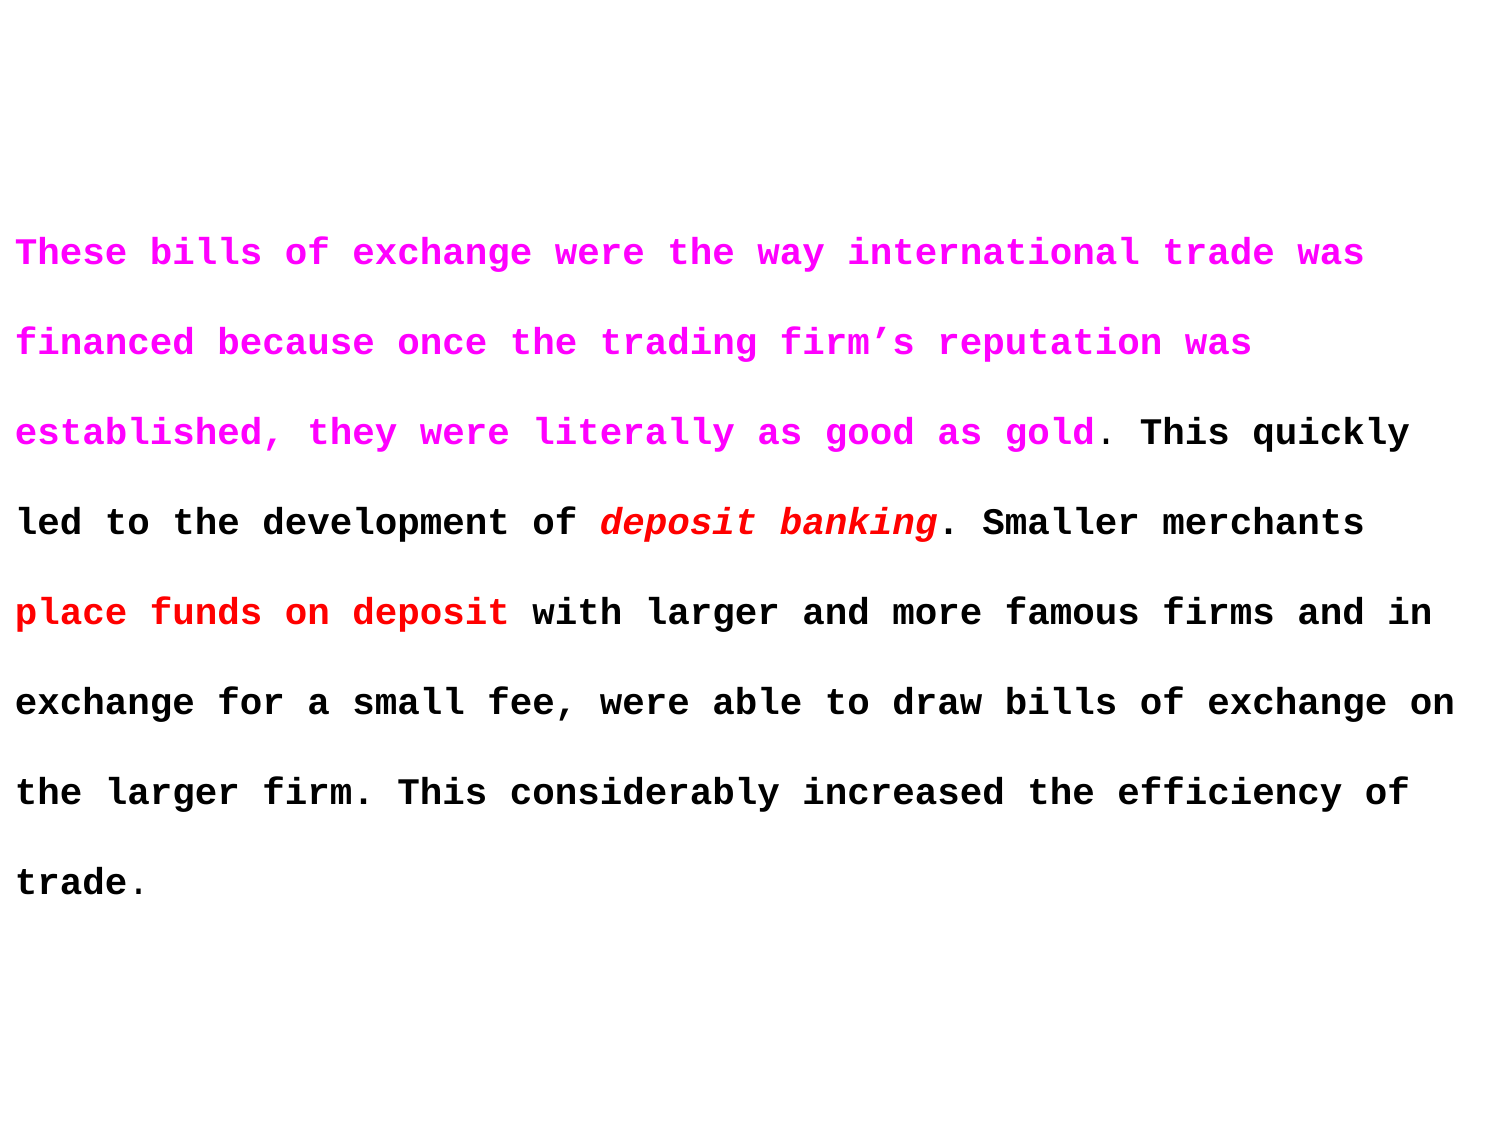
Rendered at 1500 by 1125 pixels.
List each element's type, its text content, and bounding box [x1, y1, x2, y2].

text_box These bills of exchange were the way international trade was financed because once the trading firm’s reputation was established, they were literally as good as gold. This quickly led to the development of deposit banking. Smaller merchants place funds on deposit with larger and more famous firms and in exchange for a small fee, were able to draw bills of exchange on the larger firm. This considerably increased the efficiency of trade. [0, 174, 1500, 910]
